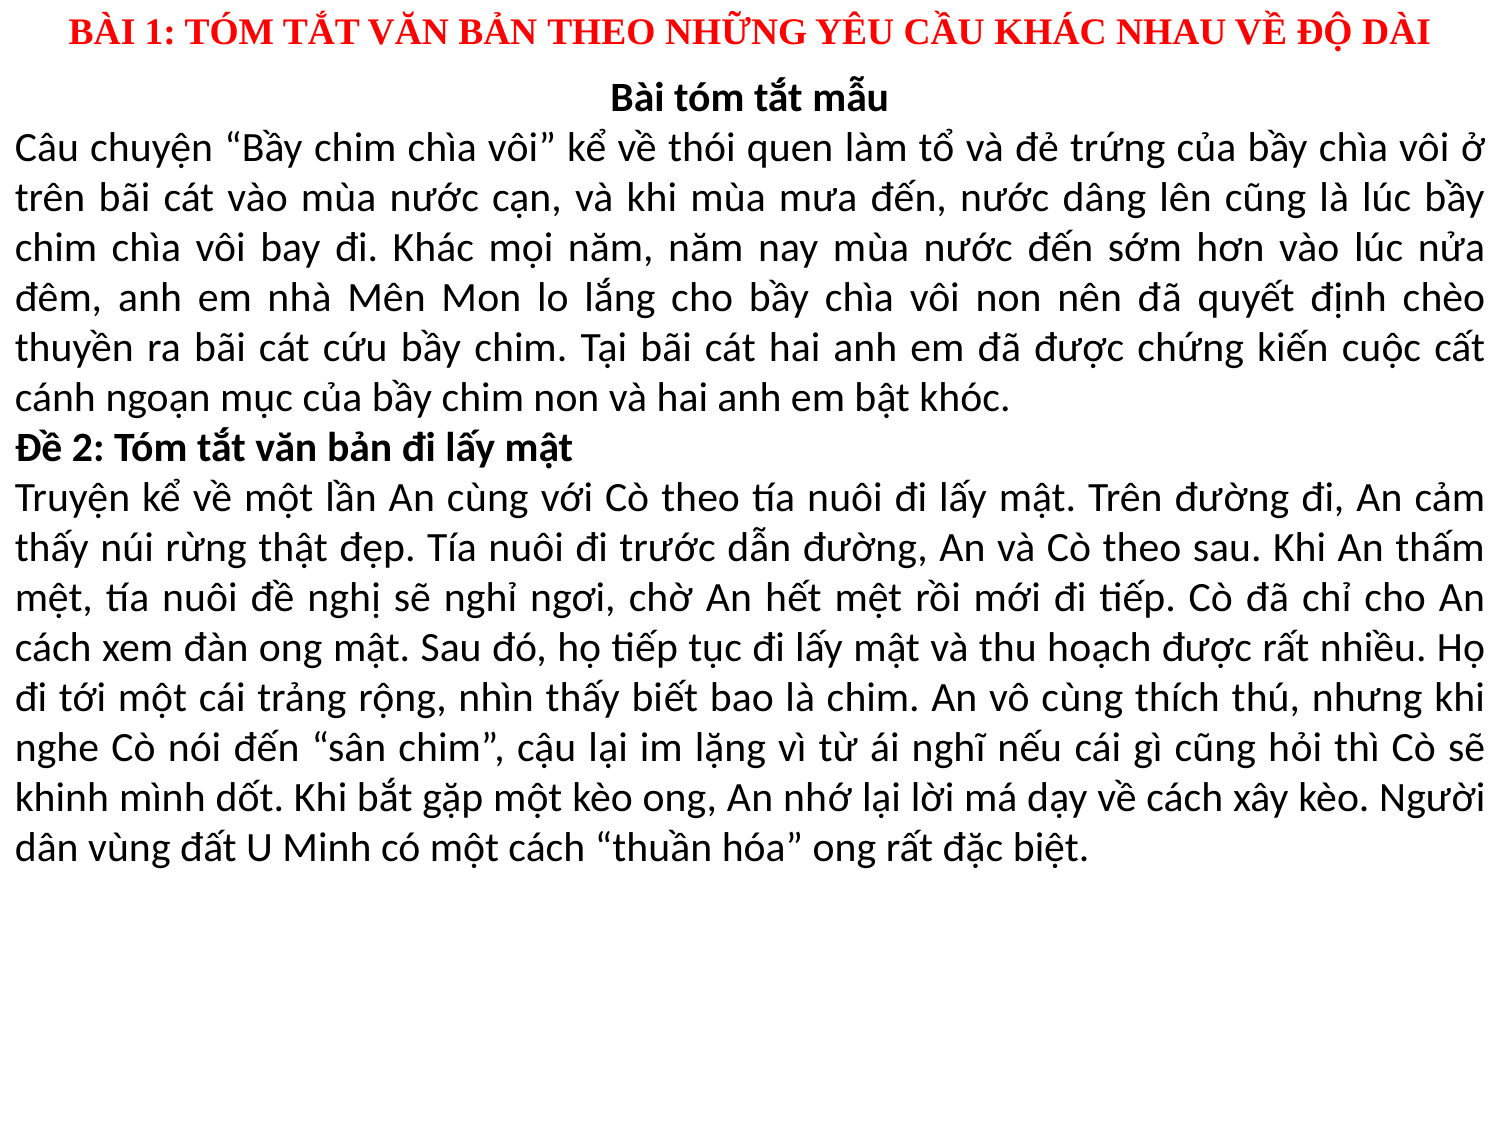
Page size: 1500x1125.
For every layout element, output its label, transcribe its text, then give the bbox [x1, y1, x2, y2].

text_box BÀI 1: TÓM TẮT VĂN BẢN THEO NHỮNG YÊU CẦU KHÁC NHAU VỀ ĐỘ DÀI [0, 0, 1500, 62]
text_box Bài tóm tắt mẫu Câu chuyện “Bầy chim chìa vôi” kể về thói quen làm tổ và đẻ trứng của bầy chìa vôi ở trên bãi cát vào mùa nước cạn, và khi mùa mưa đến, nước dâng lên cũng là lúc bầy chim chìa vôi bay đi. Khác mọi năm, năm nay mùa nước đến sớm hơn vào lúc nửa đêm, anh em nhà Mên Mon lo lắng cho bầy chìa vôi non nên đã quyết định chèo thuyền ra bãi cát cứu bầy chim. Tại bãi cát hai anh em đã được chứng kiến cuộc cất cánh ngoạn mục của bầy chim non và hai anh em bật khóc. Đề 2: Tóm tắt văn bản đi lấy mật Truyện kể về một lần An cùng với Cò theo tía nuôi đi lấy mật. Trên đường đi, An cảm thấy núi rừng thật đẹp. Tía nuôi đi trước dẫn đường, An và Cò theo sau. Khi An thấm mệt, tía nuôi đề nghị sẽ nghỉ ngơi, chờ An hết mệt rồi mới đi tiếp. Cò đã chỉ cho An cách xem đàn ong mật. Sau đó, họ tiếp tục đi lấy mật và thu hoạch được rất nhiều. Họ đi tới một cái trảng rộng, nhìn thấy biết bao là chim. An vô cùng thích thú, nhưng khi nghe Cò nói đến “sân chim”, cậu lại im lặng vì từ ái nghĩ nếu cái gì cũng hỏi thì Cò sẽ khinh mình dốt. Khi bắt gặp một kèo ong, An nhớ lại lời má dạy về cách xây kèo. Người dân vùng đất U Minh có một cách “thuần hóa” ong rất đặc biệt. [0, 62, 1500, 968]
